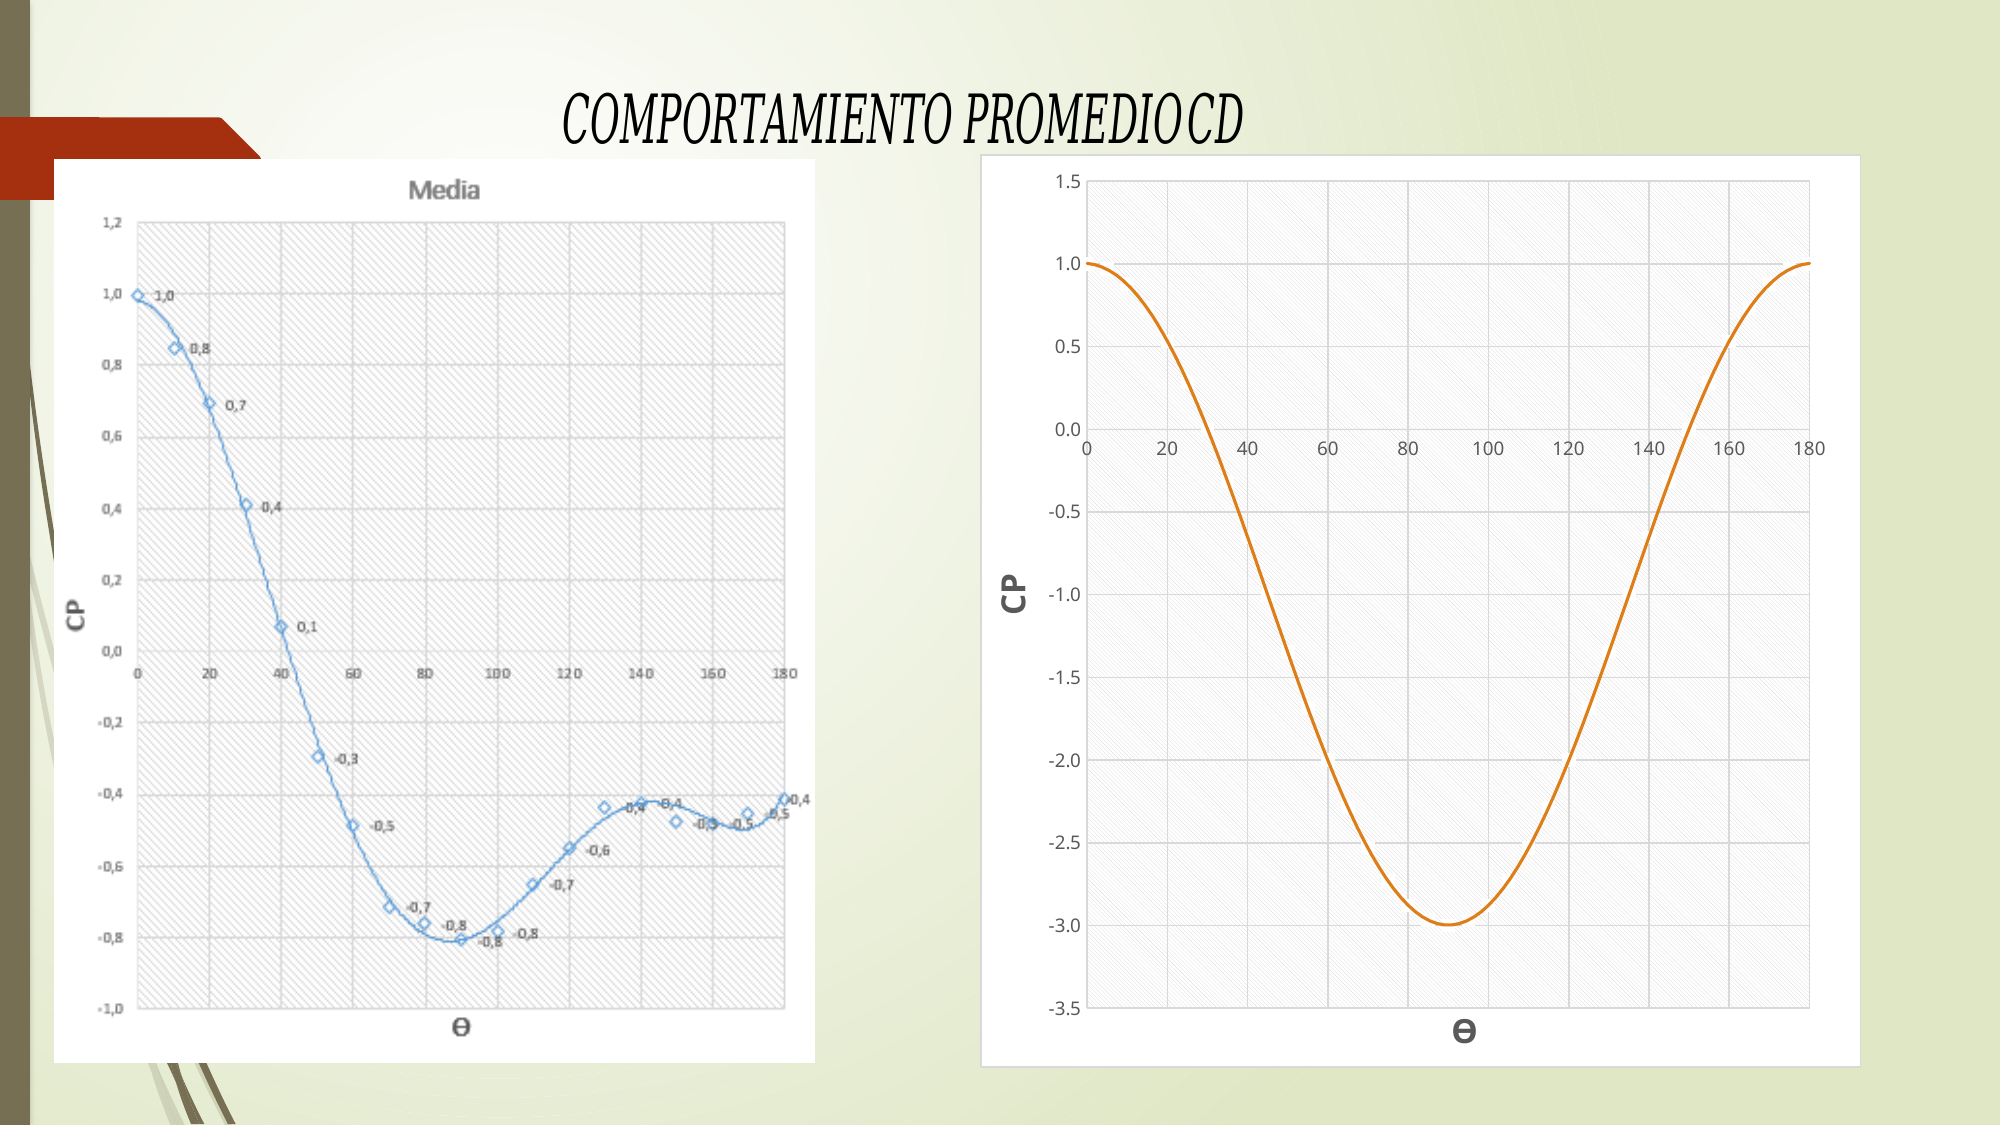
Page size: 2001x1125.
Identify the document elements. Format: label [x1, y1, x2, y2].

picture [53, 159, 815, 1063]
chart [979, 153, 1862, 1068]
